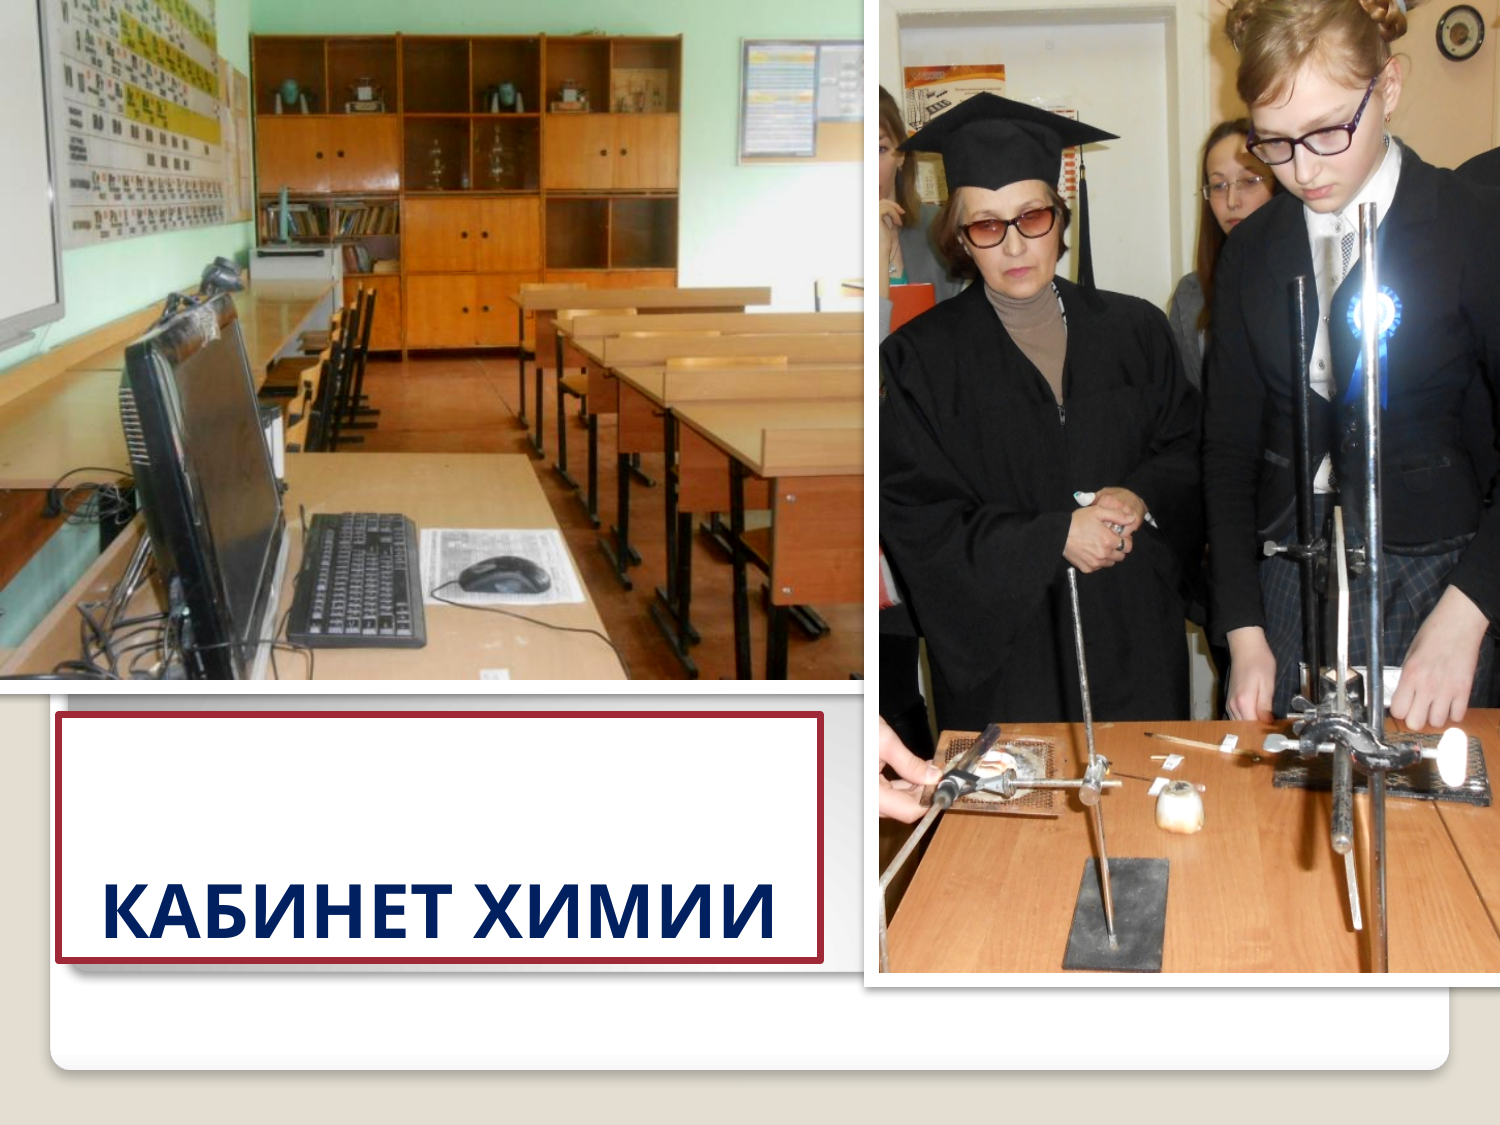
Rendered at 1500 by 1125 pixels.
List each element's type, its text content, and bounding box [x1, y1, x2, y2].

picture [878, 0, 1500, 973]
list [0, 0, 877, 680]
title КАБИНЕТ ХИМИИ [55, 711, 824, 964]
